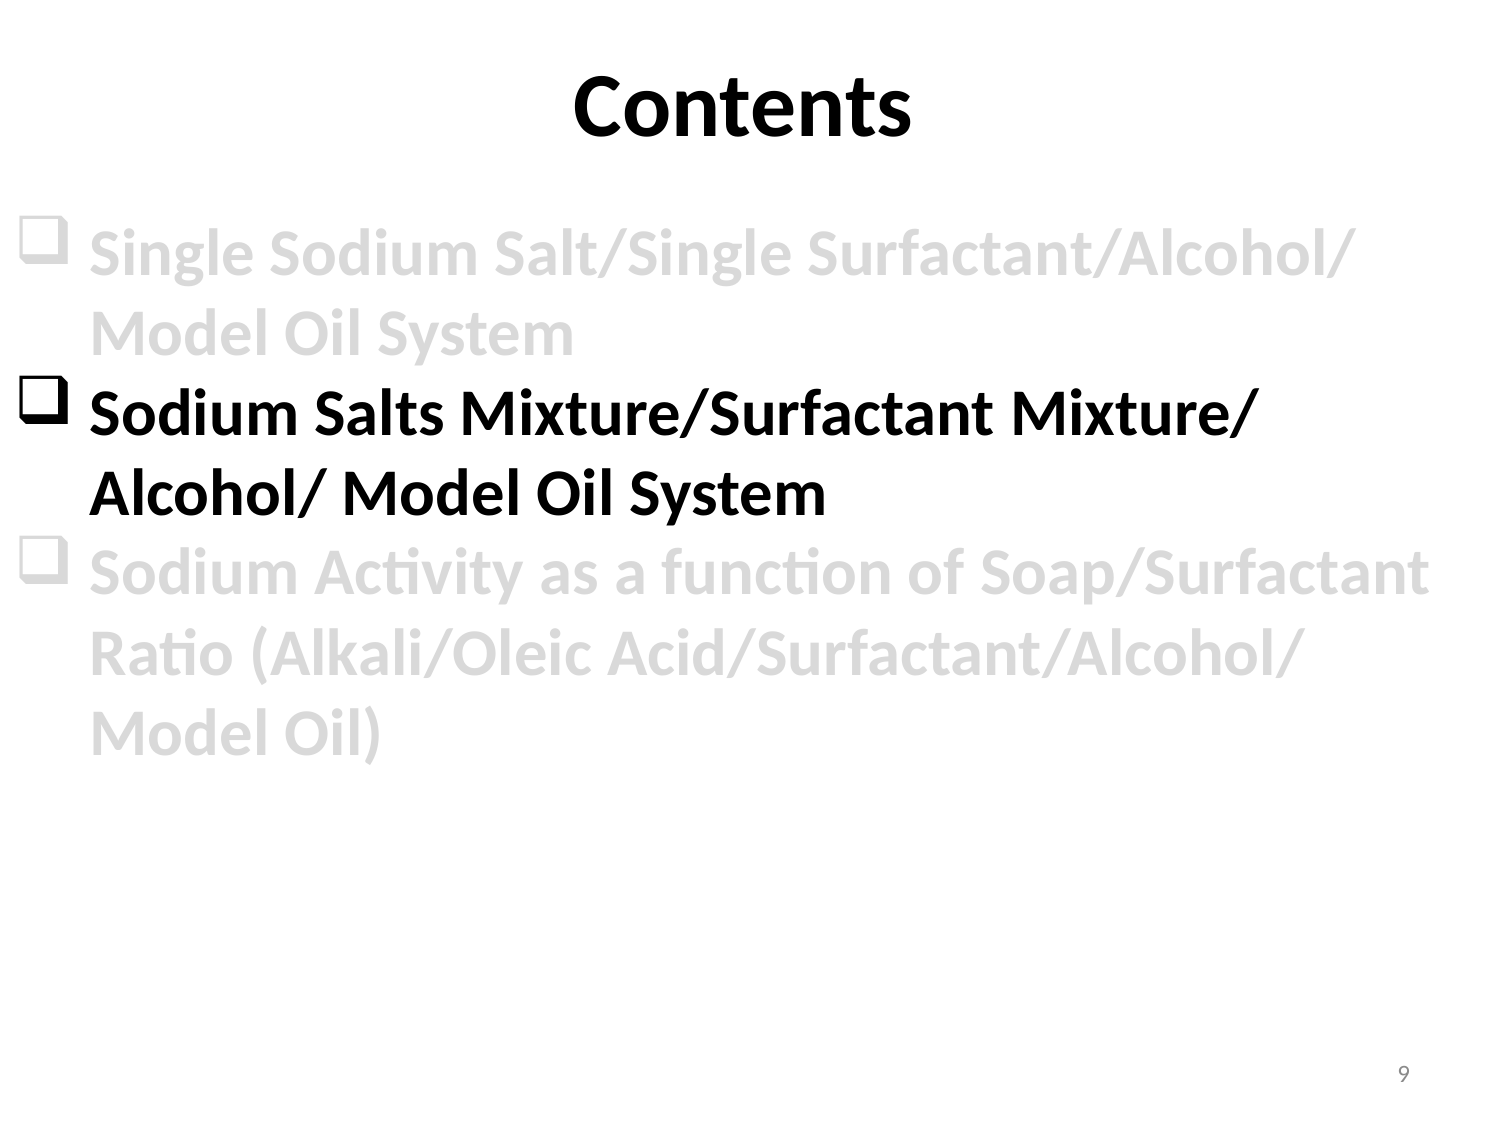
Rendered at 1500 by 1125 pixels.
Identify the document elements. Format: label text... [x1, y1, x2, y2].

slide_number 9 [1074, 1042, 1425, 1103]
text_box Single Sodium Salt/Single Surfactant/Alcohol/ Model Oil System Sodium Salts Mixture/Surfactant Mixture/ Alcohol/ Model Oil System Sodium Activity as a function of Soap/Surfactant Ratio (Alkali/Oleic Acid/Surfactant/Alcohol/ Model Oil) [0, 201, 1500, 776]
text_box Contents [337, 37, 1150, 163]
